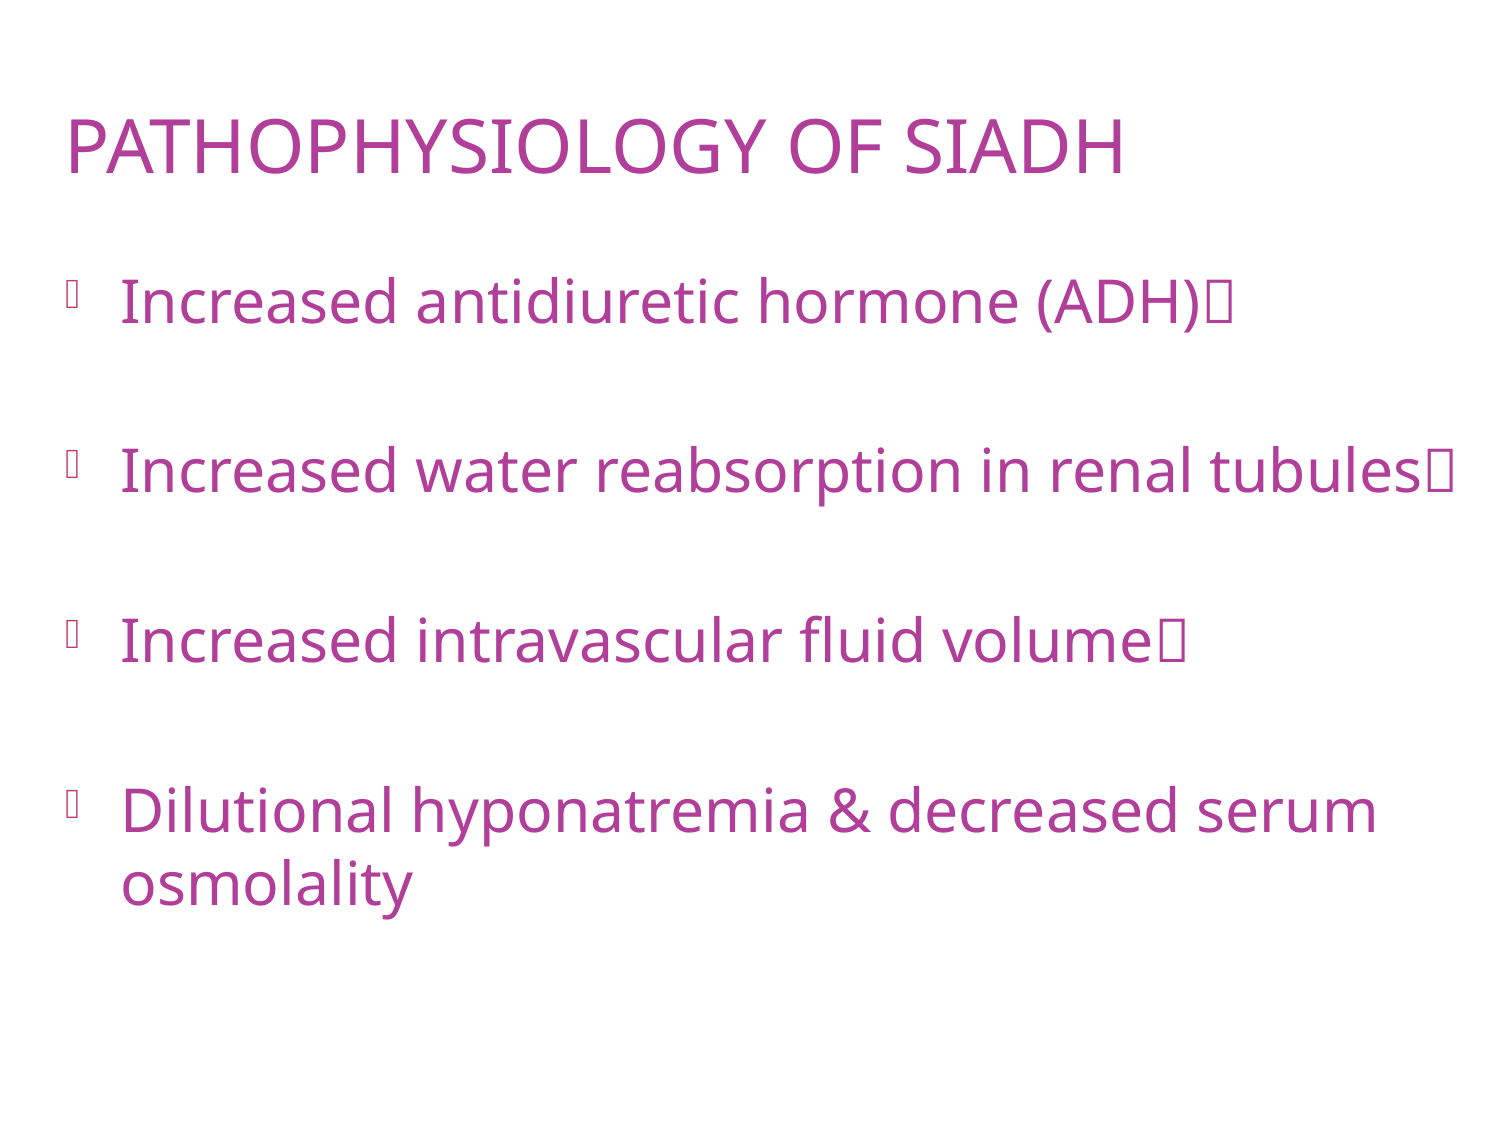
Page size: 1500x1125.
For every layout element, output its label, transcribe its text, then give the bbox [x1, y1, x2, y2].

title Pathophysiology of SIADH [50, 75, 1475, 213]
list Increased antidiuretic hormone (ADH) Increased water reabsorption in renal tubules Increased intravascular fluid volume Dilutional hyponatremia & decreased serum osmolality [49, 254, 1476, 998]
